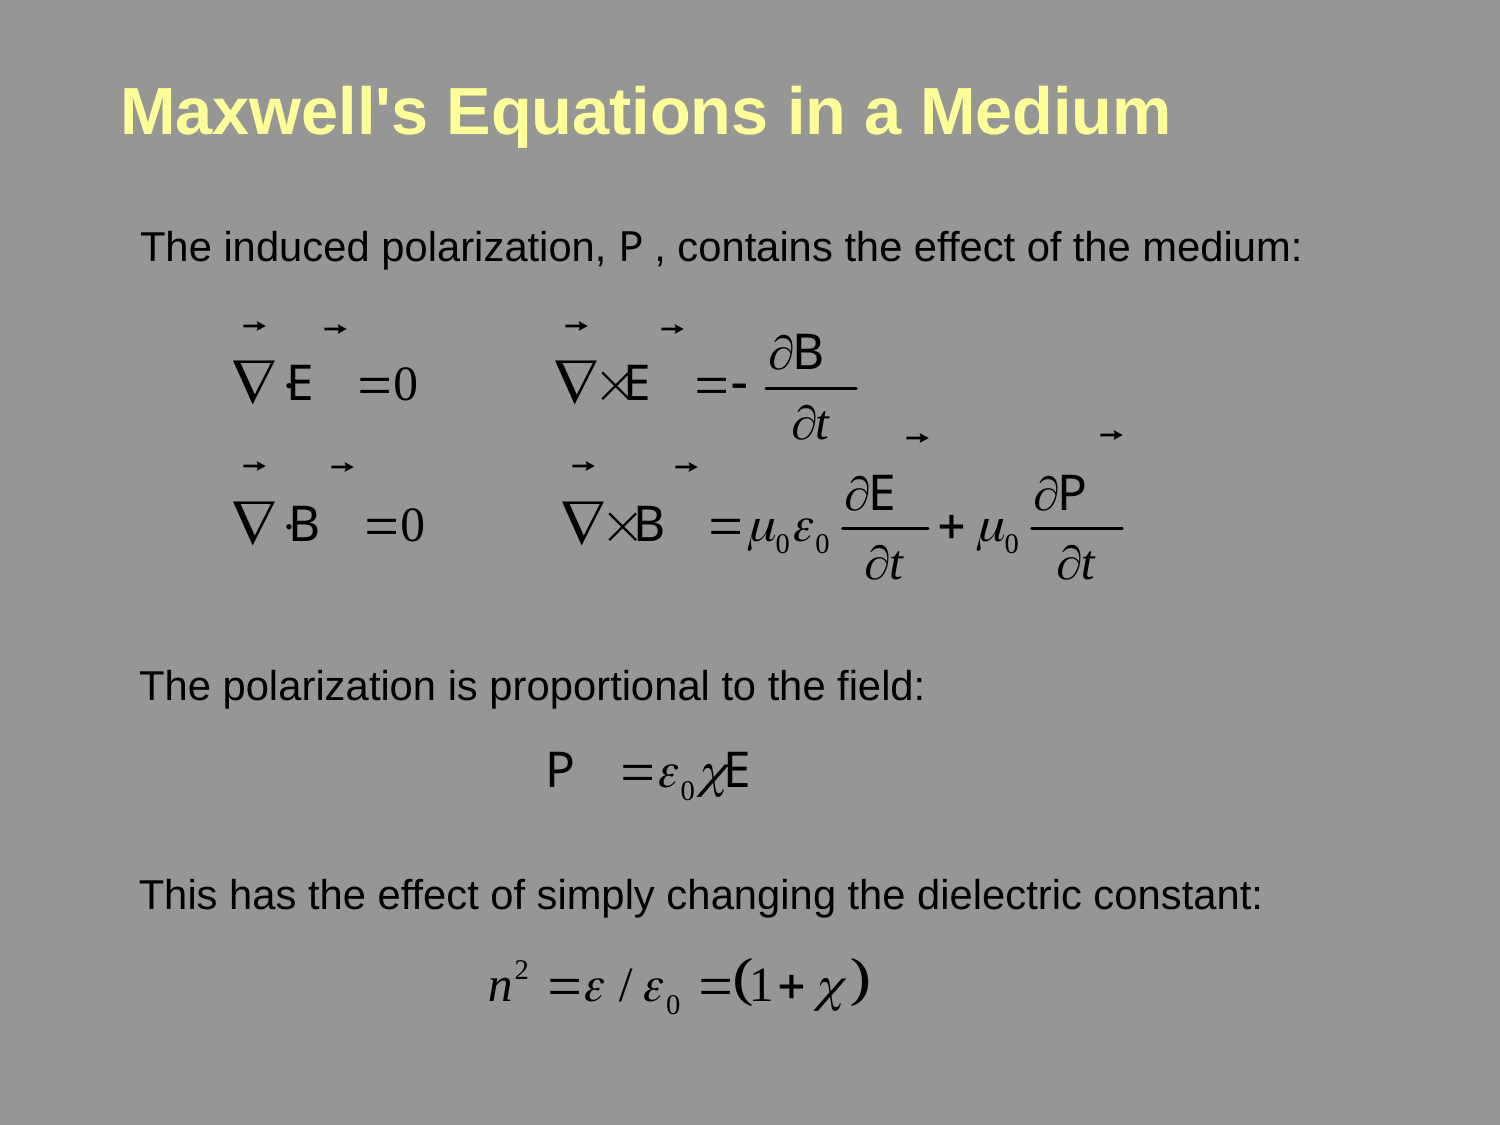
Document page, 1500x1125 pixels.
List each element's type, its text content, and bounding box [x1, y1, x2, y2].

text_box This has the effect of simply changing the dielectric constant: [123, 860, 1279, 926]
title Maxwell's Equations in a Medium [105, 64, 1381, 152]
text_box The polarization is proportional to the field: [124, 651, 941, 717]
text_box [227, 316, 1131, 589]
list The induced polarization, P , contains the effect of the medium: [125, 212, 1400, 287]
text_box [542, 733, 791, 813]
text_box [480, 948, 877, 1031]
